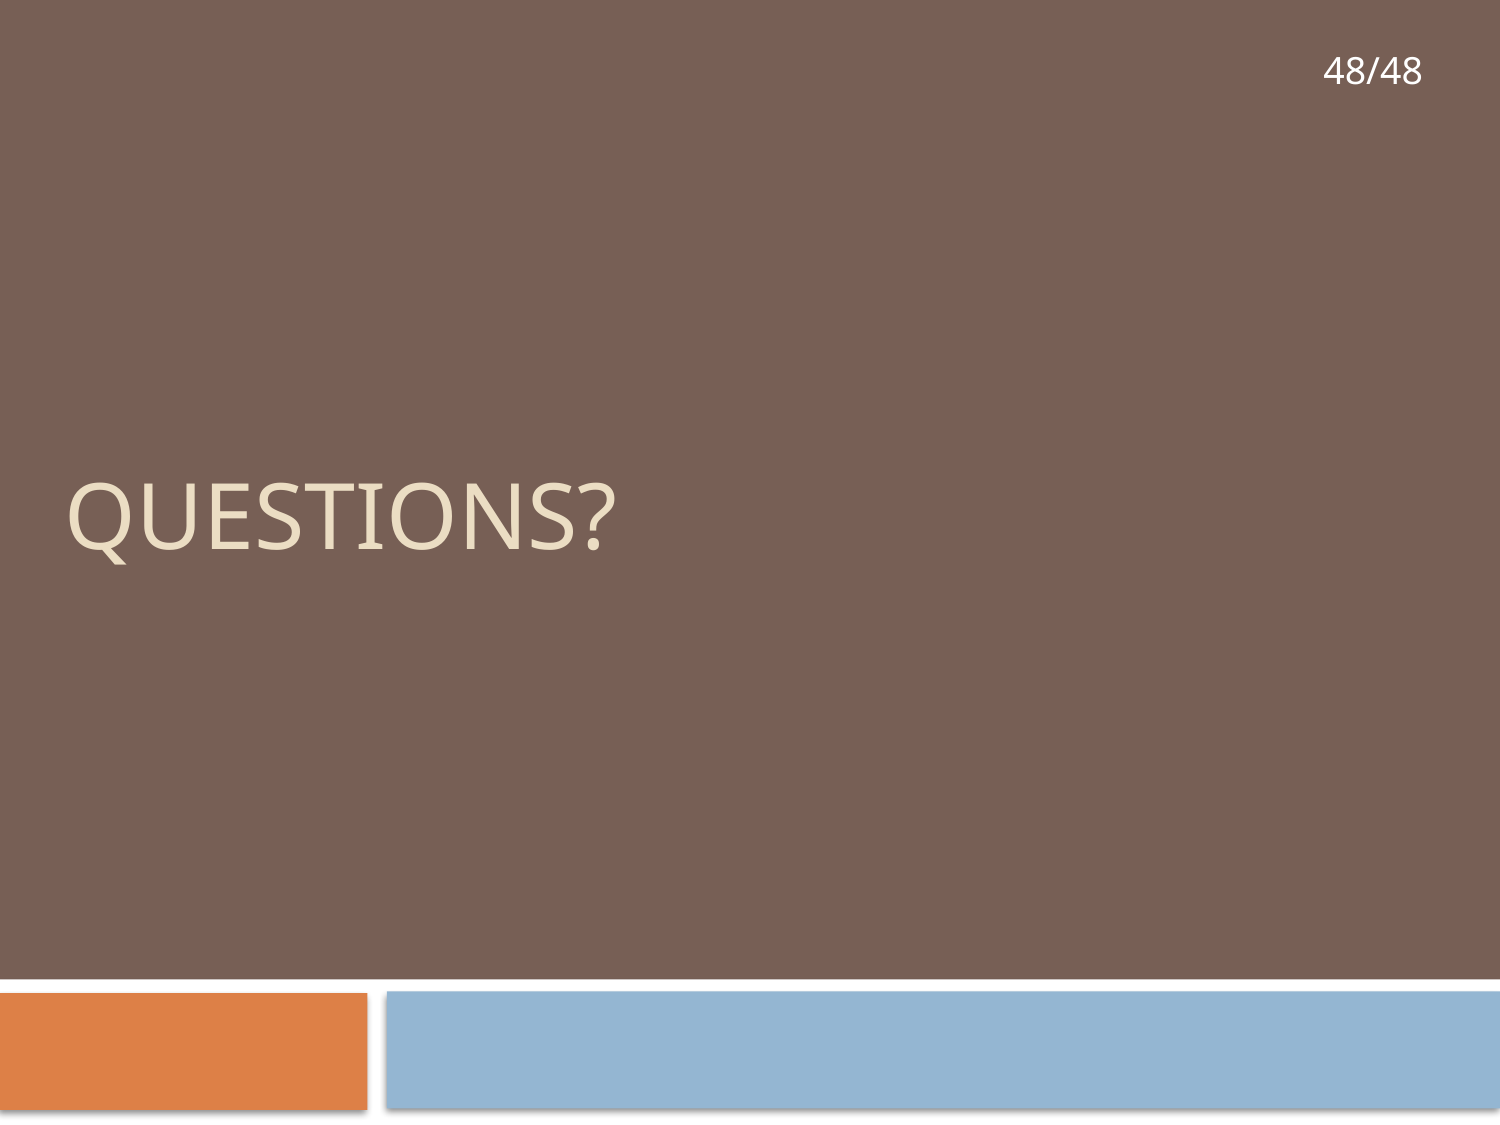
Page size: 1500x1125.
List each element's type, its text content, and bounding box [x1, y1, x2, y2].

title Questions? [50, 275, 1450, 575]
